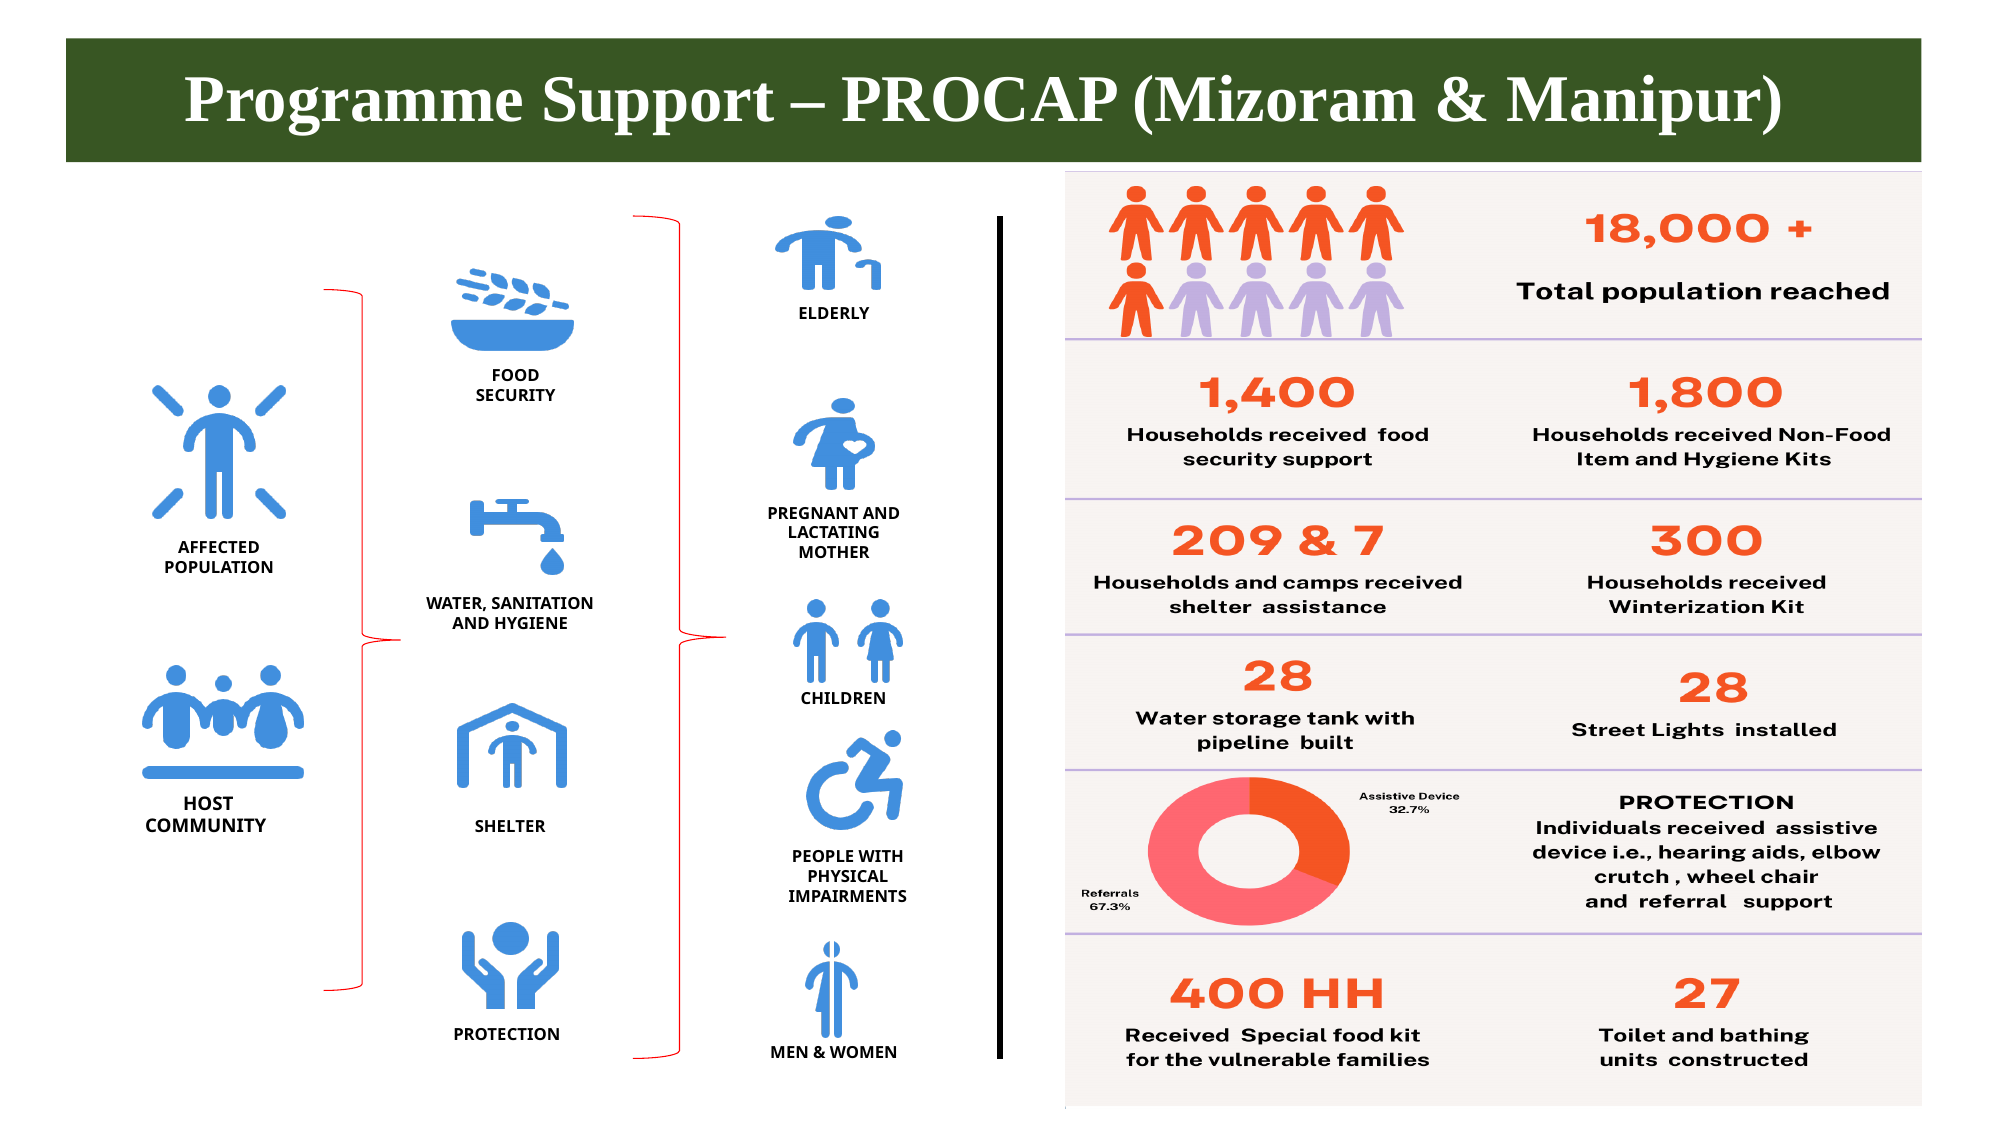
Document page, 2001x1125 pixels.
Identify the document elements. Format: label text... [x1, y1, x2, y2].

title Programme Support – PROCAP (Mizoram & Manipur) [66, 38, 1922, 163]
text_box [323, 289, 401, 992]
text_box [758, 216, 924, 1087]
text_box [417, 268, 604, 1059]
text_box [632, 215, 727, 1059]
picture [1065, 171, 1922, 1109]
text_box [130, 385, 304, 850]
